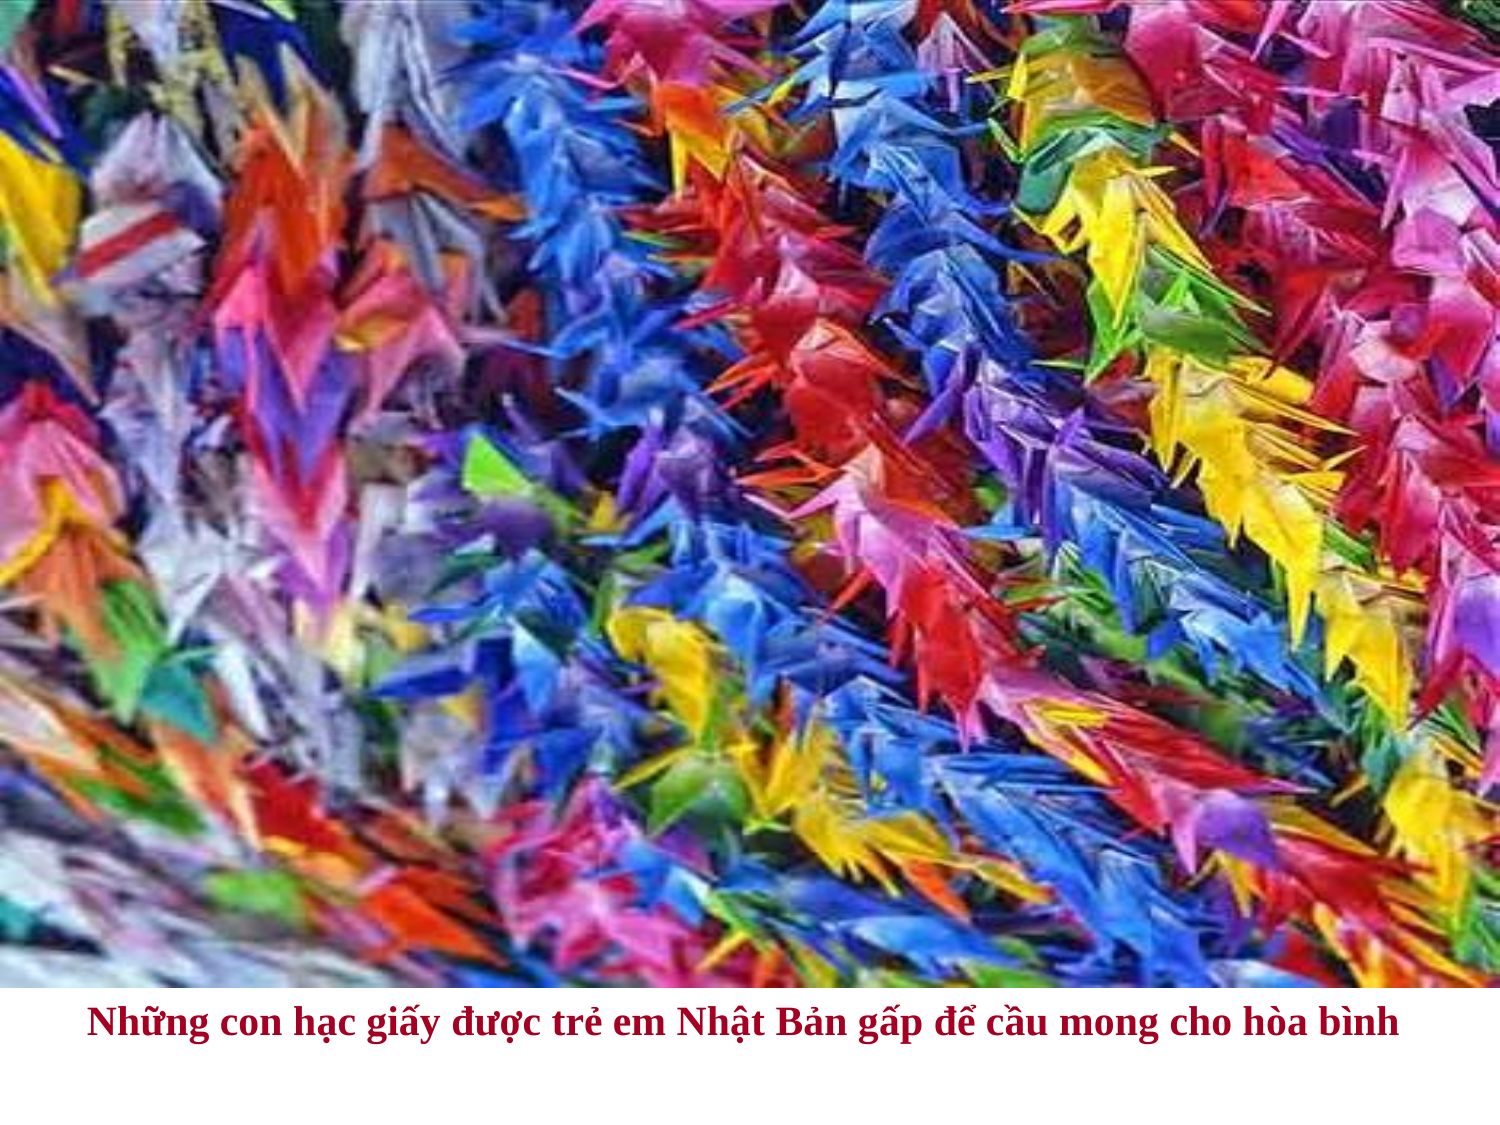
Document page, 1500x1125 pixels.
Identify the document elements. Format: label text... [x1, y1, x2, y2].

text_box Những con hạc giấy được trẻ em Nhật Bản gấp để cầu mong cho hòa bình [24, 996, 1463, 1051]
picture [0, 0, 1500, 988]
